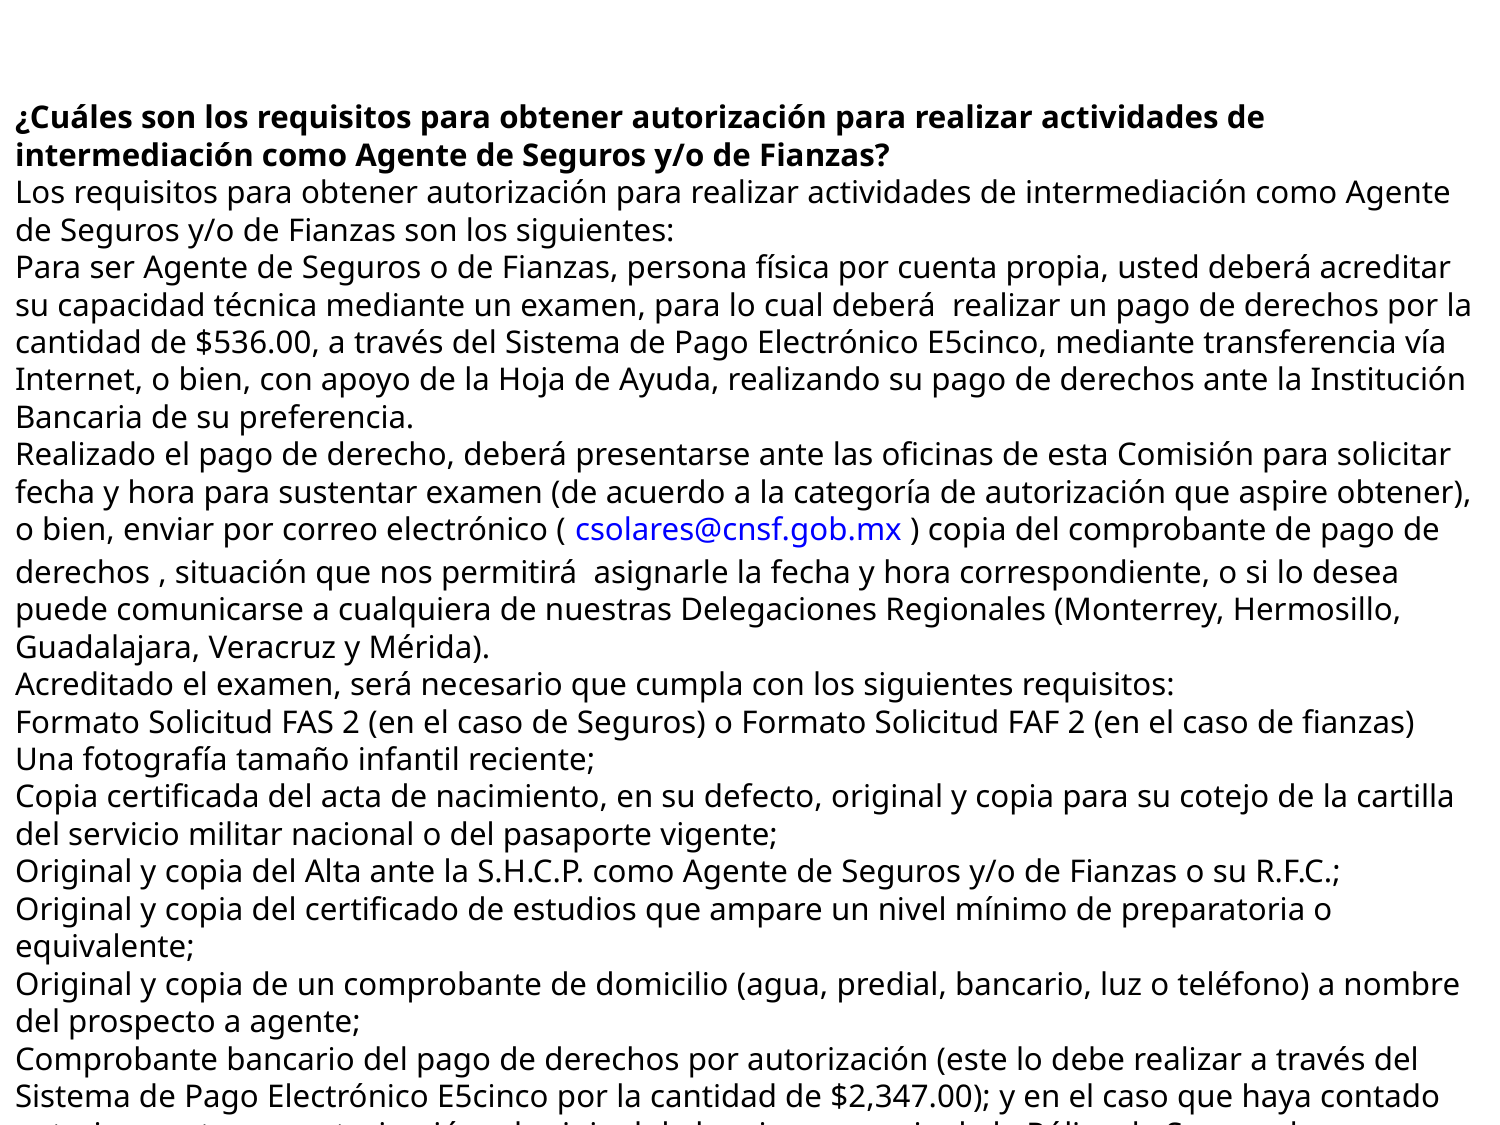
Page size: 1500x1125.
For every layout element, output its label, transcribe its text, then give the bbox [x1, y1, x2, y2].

text_box ¿Cuáles son los requisitos para obtener autorización para realizar actividades de intermediación como Agente de Seguros y/o de Fianzas? Los requisitos para obtener autorización para realizar actividades de intermediación como Agente de Seguros y/o de Fianzas son los siguientes: Para ser Agente de Seguros o de Fianzas, persona física por cuenta propia, usted deberá acreditar su capacidad técnica mediante un examen, para lo cual deberá realizar un pago de derechos por la cantidad de $536.00, a través del Sistema de Pago Electrónico E5cinco, mediante transferencia vía Internet, o bien, con apoyo de la Hoja de Ayuda, realizando su pago de derechos ante la Institución Bancaria de su preferencia. Realizado el pago de derecho, deberá presentarse ante las oficinas de esta Comisión para solicitar fecha y hora para sustentar examen (de acuerdo a la categoría de autorización que aspire obtener), o bien, enviar por correo electrónico ( csolares@cnsf.gob.mx ) copia del comprobante de pago de derechos , situación que nos permitirá asignarle la fecha y hora correspondiente, o si lo desea puede comunicarse a cualquiera de nuestras Delegaciones Regionales (Monterrey, Hermosillo, Guadalajara, Veracruz y Mérida). Acreditado el examen, será necesario que cumpla con los siguientes requisitos: Formato Solicitud FAS 2 (en el caso de Seguros) o Formato Solicitud FAF 2 (en el caso de fianzas) Una fotografía tamaño infantil reciente; Copia certificada del acta de nacimiento, en su defecto, original y copia para su cotejo de la cartilla del servicio militar nacional o del pasaporte vigente; Original y copia del Alta ante la S.H.C.P. como Agente de Seguros y/o de Fianzas o su R.F.C.; Original y copia del certificado de estudios que ampare un nivel mínimo de preparatoria o equivalente; Original y copia de un comprobante de domicilio (agua, predial, bancario, luz o teléfono) a nombre del prospecto a agente; Comprobante bancario del pago de derechos por autorización (este lo debe realizar a través del Sistema de Pago Electrónico E5cinco por la cantidad de $2,347.00); y en el caso que haya contado anteriormente con autorización, el original de la misma y copia de la Póliza de Seguro de Responsabilidad Civil por Errores y Omisiones a que se refieren las Circulares S-1.5 y F-17.9 vigentes. [0, 90, 1500, 1125]
